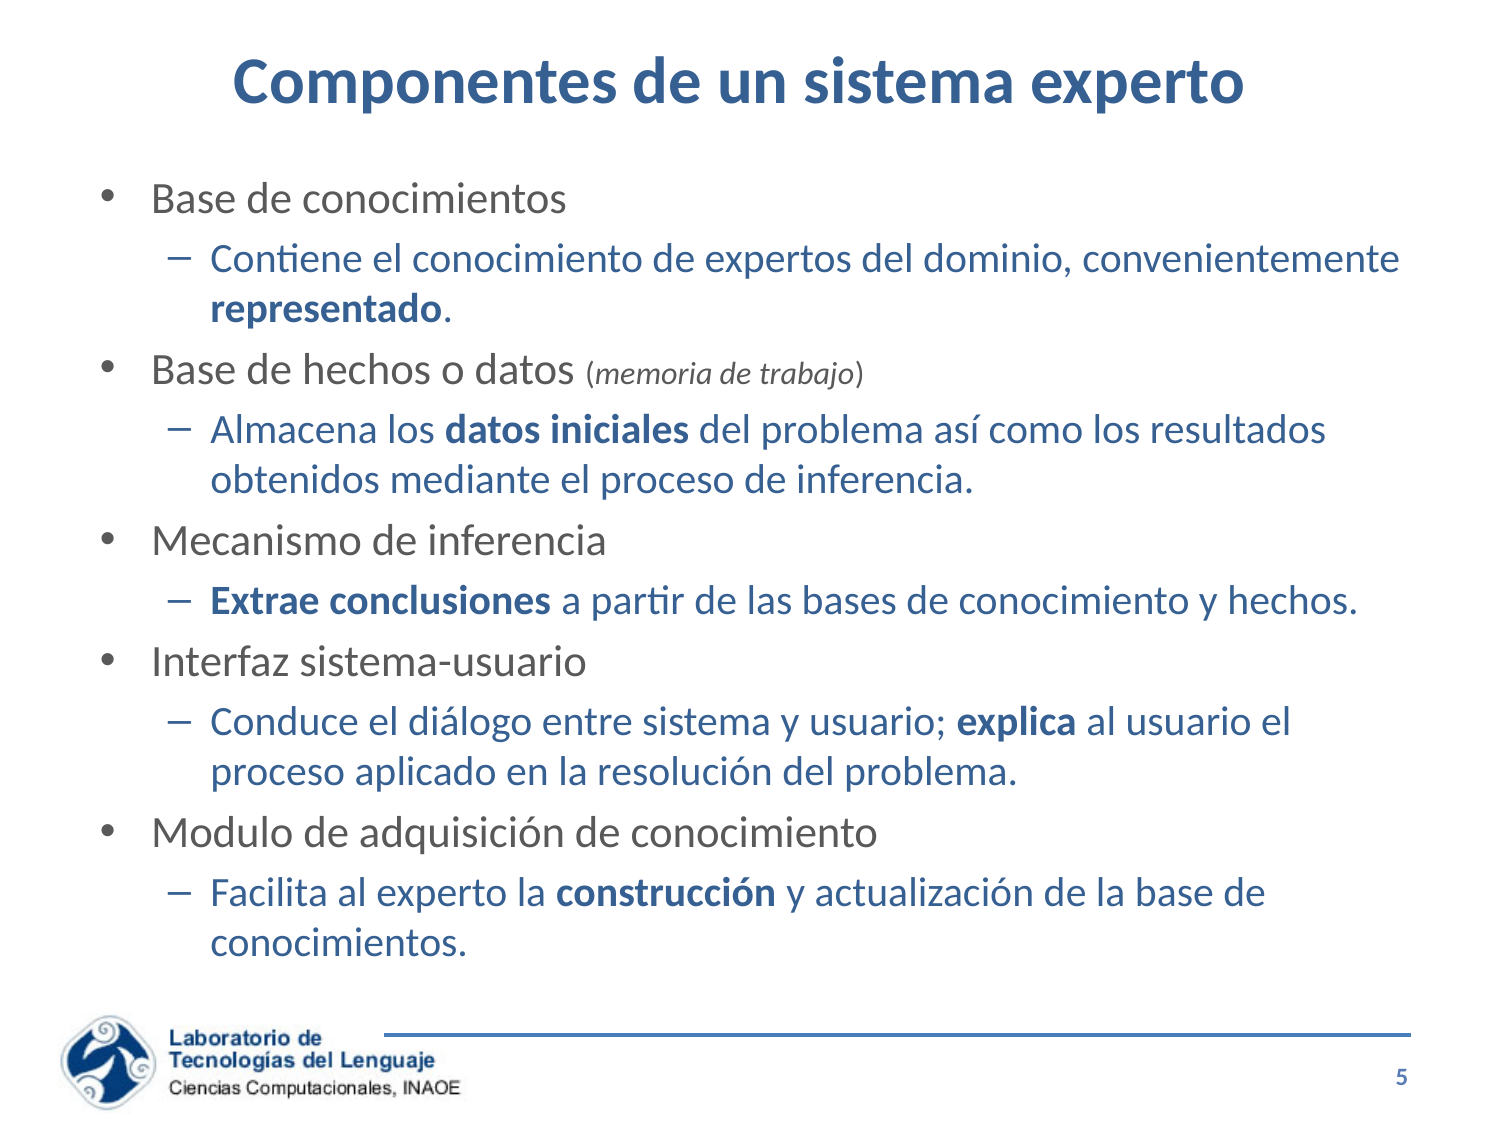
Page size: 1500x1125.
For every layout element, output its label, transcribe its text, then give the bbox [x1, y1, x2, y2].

picture [53, 1011, 467, 1115]
list Base de conocimientos Contiene el conocimiento de expertos del dominio, convenientemente representado. Base de hechos o datos (memoria de trabajo) Almacena los datos iniciales del problema así como los resultados obtenidos mediante el proceso de inferencia. Mecanismo de inferencia Extrae conclusiones a partir de las bases de conocimiento y hechos. Interfaz sistema-usuario Conduce el diálogo entre sistema y usuario; explica al usuario el proceso aplicado en la resolución del problema. Modulo de adquisición de conocimiento Facilita al experto la construcción y actualización de la base de conocimientos. [85, 160, 1436, 988]
slide_number 5 [1311, 1045, 1424, 1106]
title Componentes de un sistema experto [64, 19, 1415, 135]
